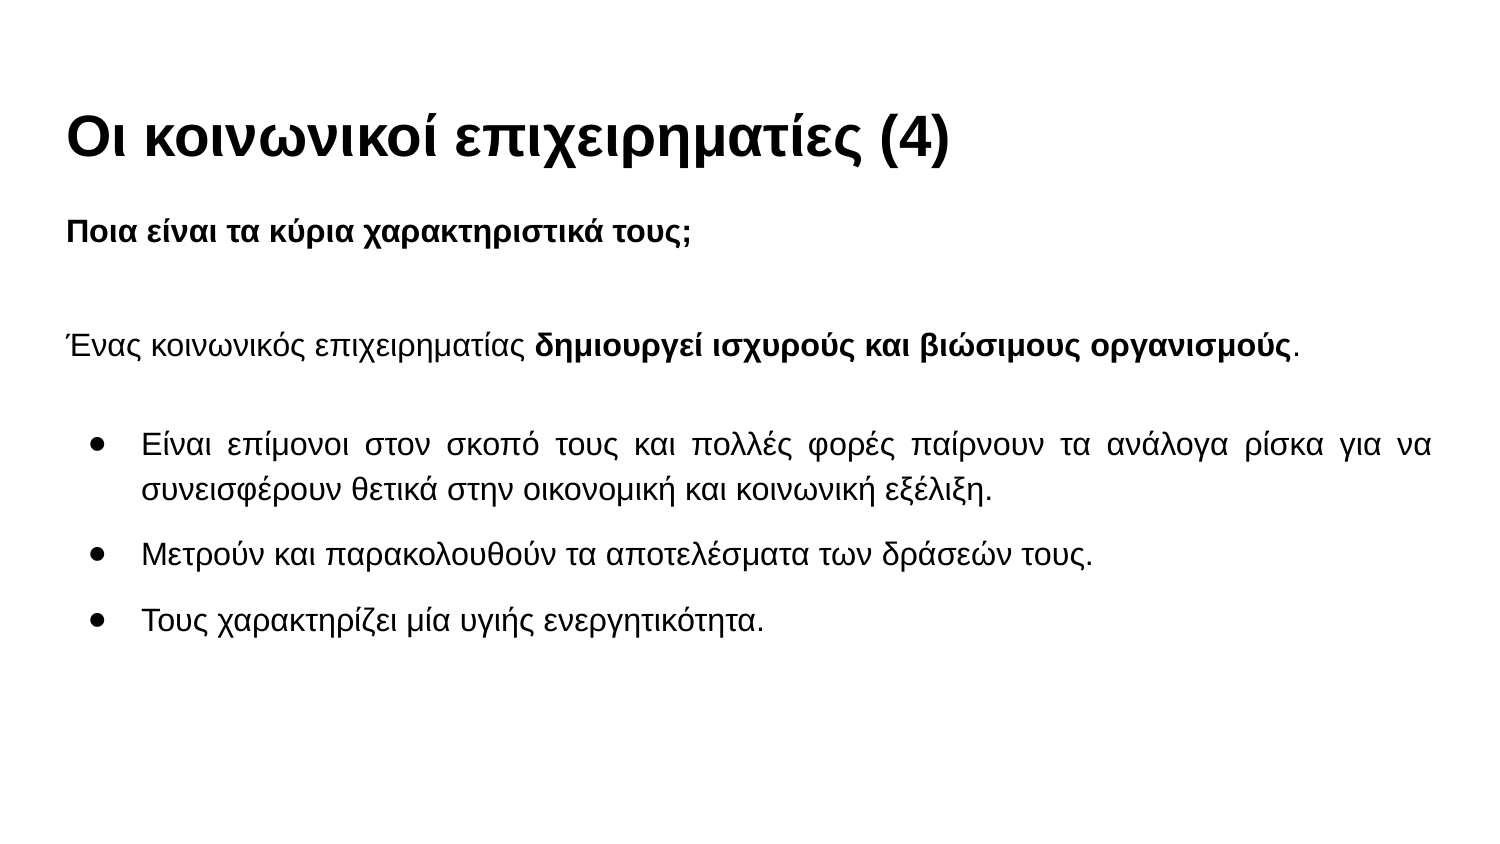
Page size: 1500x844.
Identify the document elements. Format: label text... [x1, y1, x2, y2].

title Οι κοινωνικοί επιχειρηματίες (4) [51, 72, 1449, 167]
list Ποια είναι τα κύρια χαρακτηριστικά τους; Ένας κοινωνικός επιχειρηματίας δημιουργεί ισχυρούς και βιώσιμους οργανισμούς. Είναι επίμονοι στον σκοπό τους και πολλές φορές παίρνουν τα ανάλογα ρίσκα για να συνεισφέρουν θετικά στην οικονομική και κοινωνική εξέλιξη. Μετρούν και παρακολουθούν τα αποτελέσματα των δράσεών τους. Τους χαρακτηρίζει μία υγιής ενεργητικότητα. [51, 189, 1449, 750]
